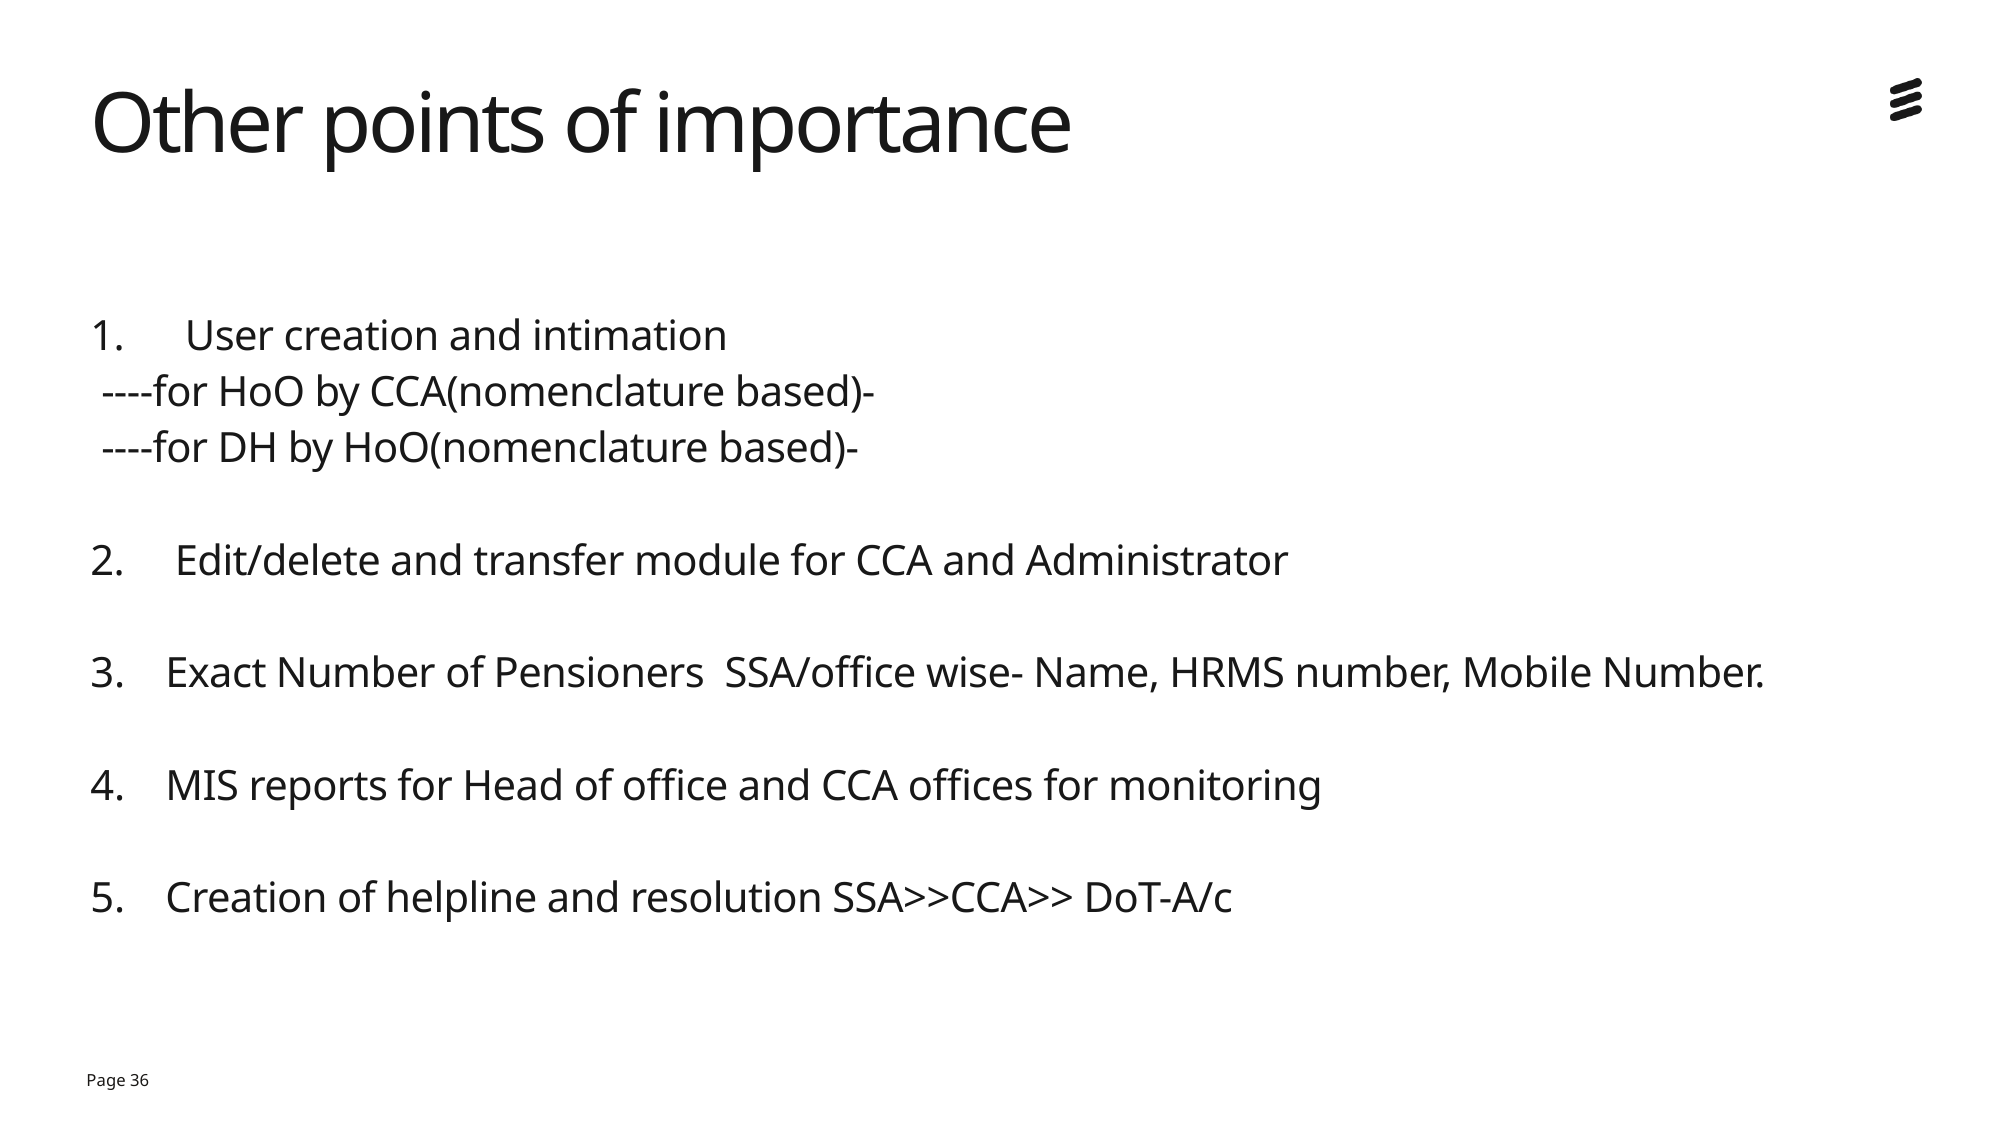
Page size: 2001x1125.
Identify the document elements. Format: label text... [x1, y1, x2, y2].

list 1. User creation and intimation ----for HoO by CCA(nomenclature based)- ----for DH by HoO(nomenclature based)- 2. Edit/delete and transfer module for CCA and Administrator Exact Number of Pensioners SSA/office wise- Name, HRMS number, Mobile Number. MIS reports for Head of office and CCA offices for monitoring Creation of helpline and resolution SSA>>CCA>> DoT-A/c [78, 302, 1922, 1024]
picture [1884, 78, 1927, 121]
title Other points of importance [78, 77, 1450, 256]
